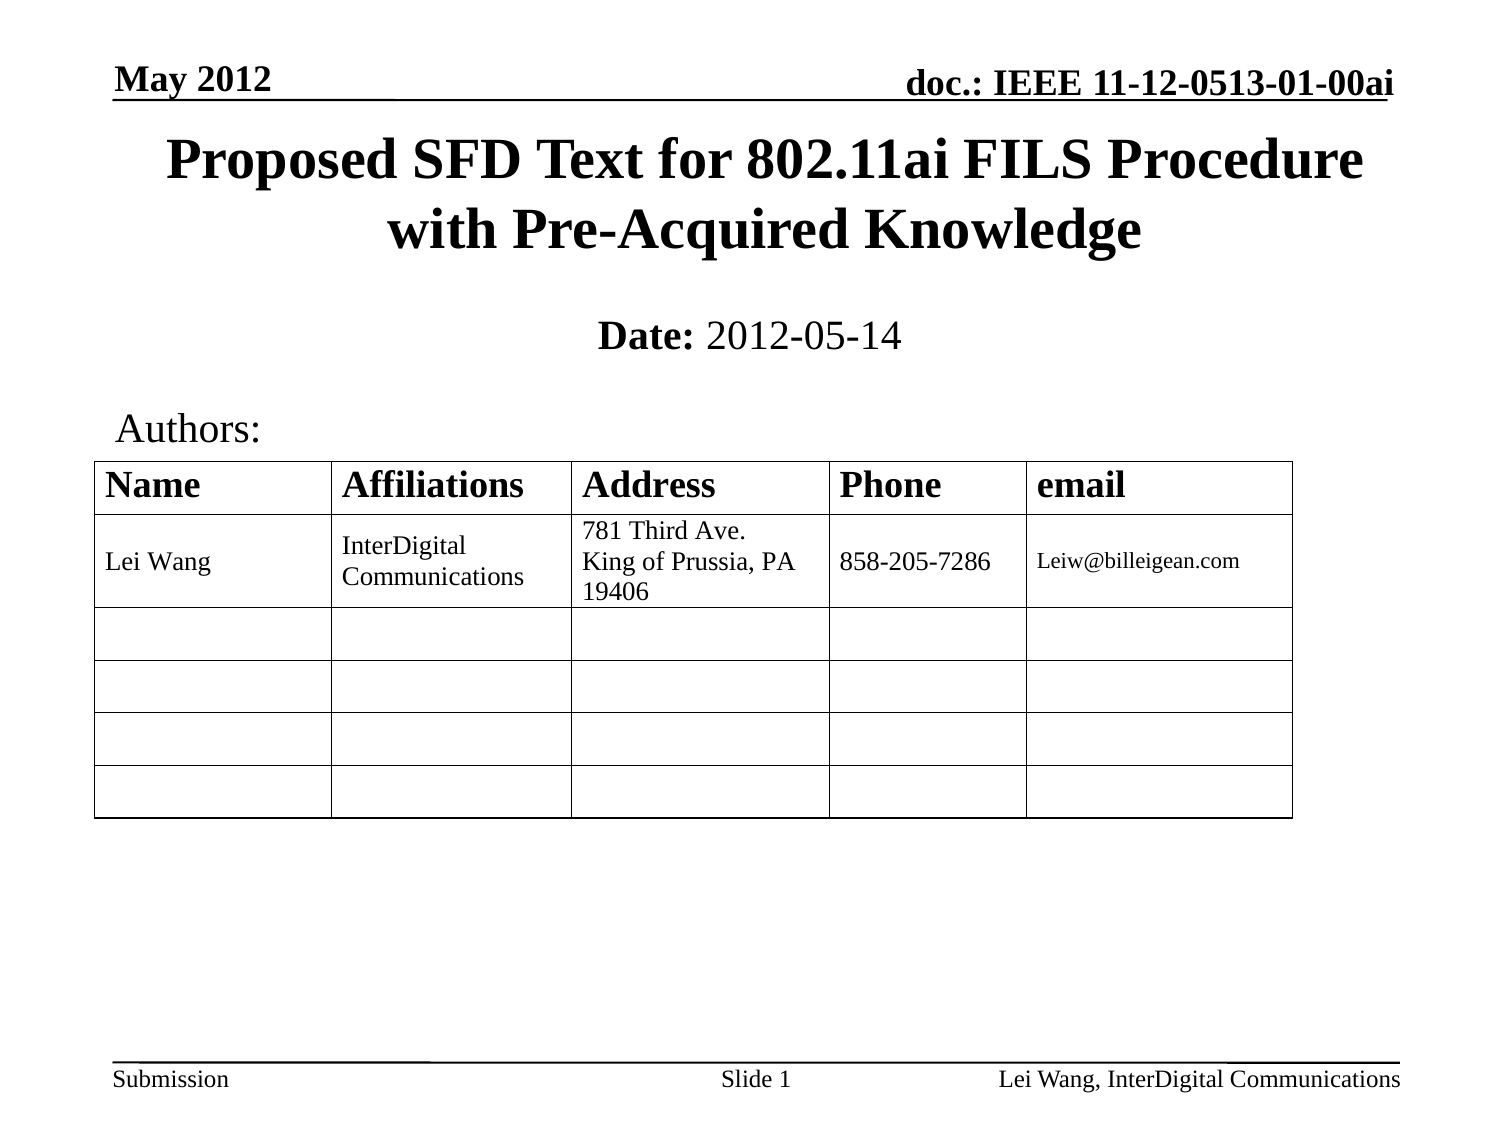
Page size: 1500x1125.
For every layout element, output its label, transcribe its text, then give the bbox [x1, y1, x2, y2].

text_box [80, 461, 1380, 894]
footer Lei Wang, InterDigital Communications [902, 1061, 1402, 1093]
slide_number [114, 54, 493, 100]
slide_number Slide 1 [712, 1061, 800, 1123]
text_box Authors: [99, 393, 338, 457]
list Date: 2012-05-14 [112, 299, 1388, 366]
title Proposed SFD Text for 802.11ai FILS Procedure with Pre-Acquired Knowledge [99, 124, 1432, 257]
